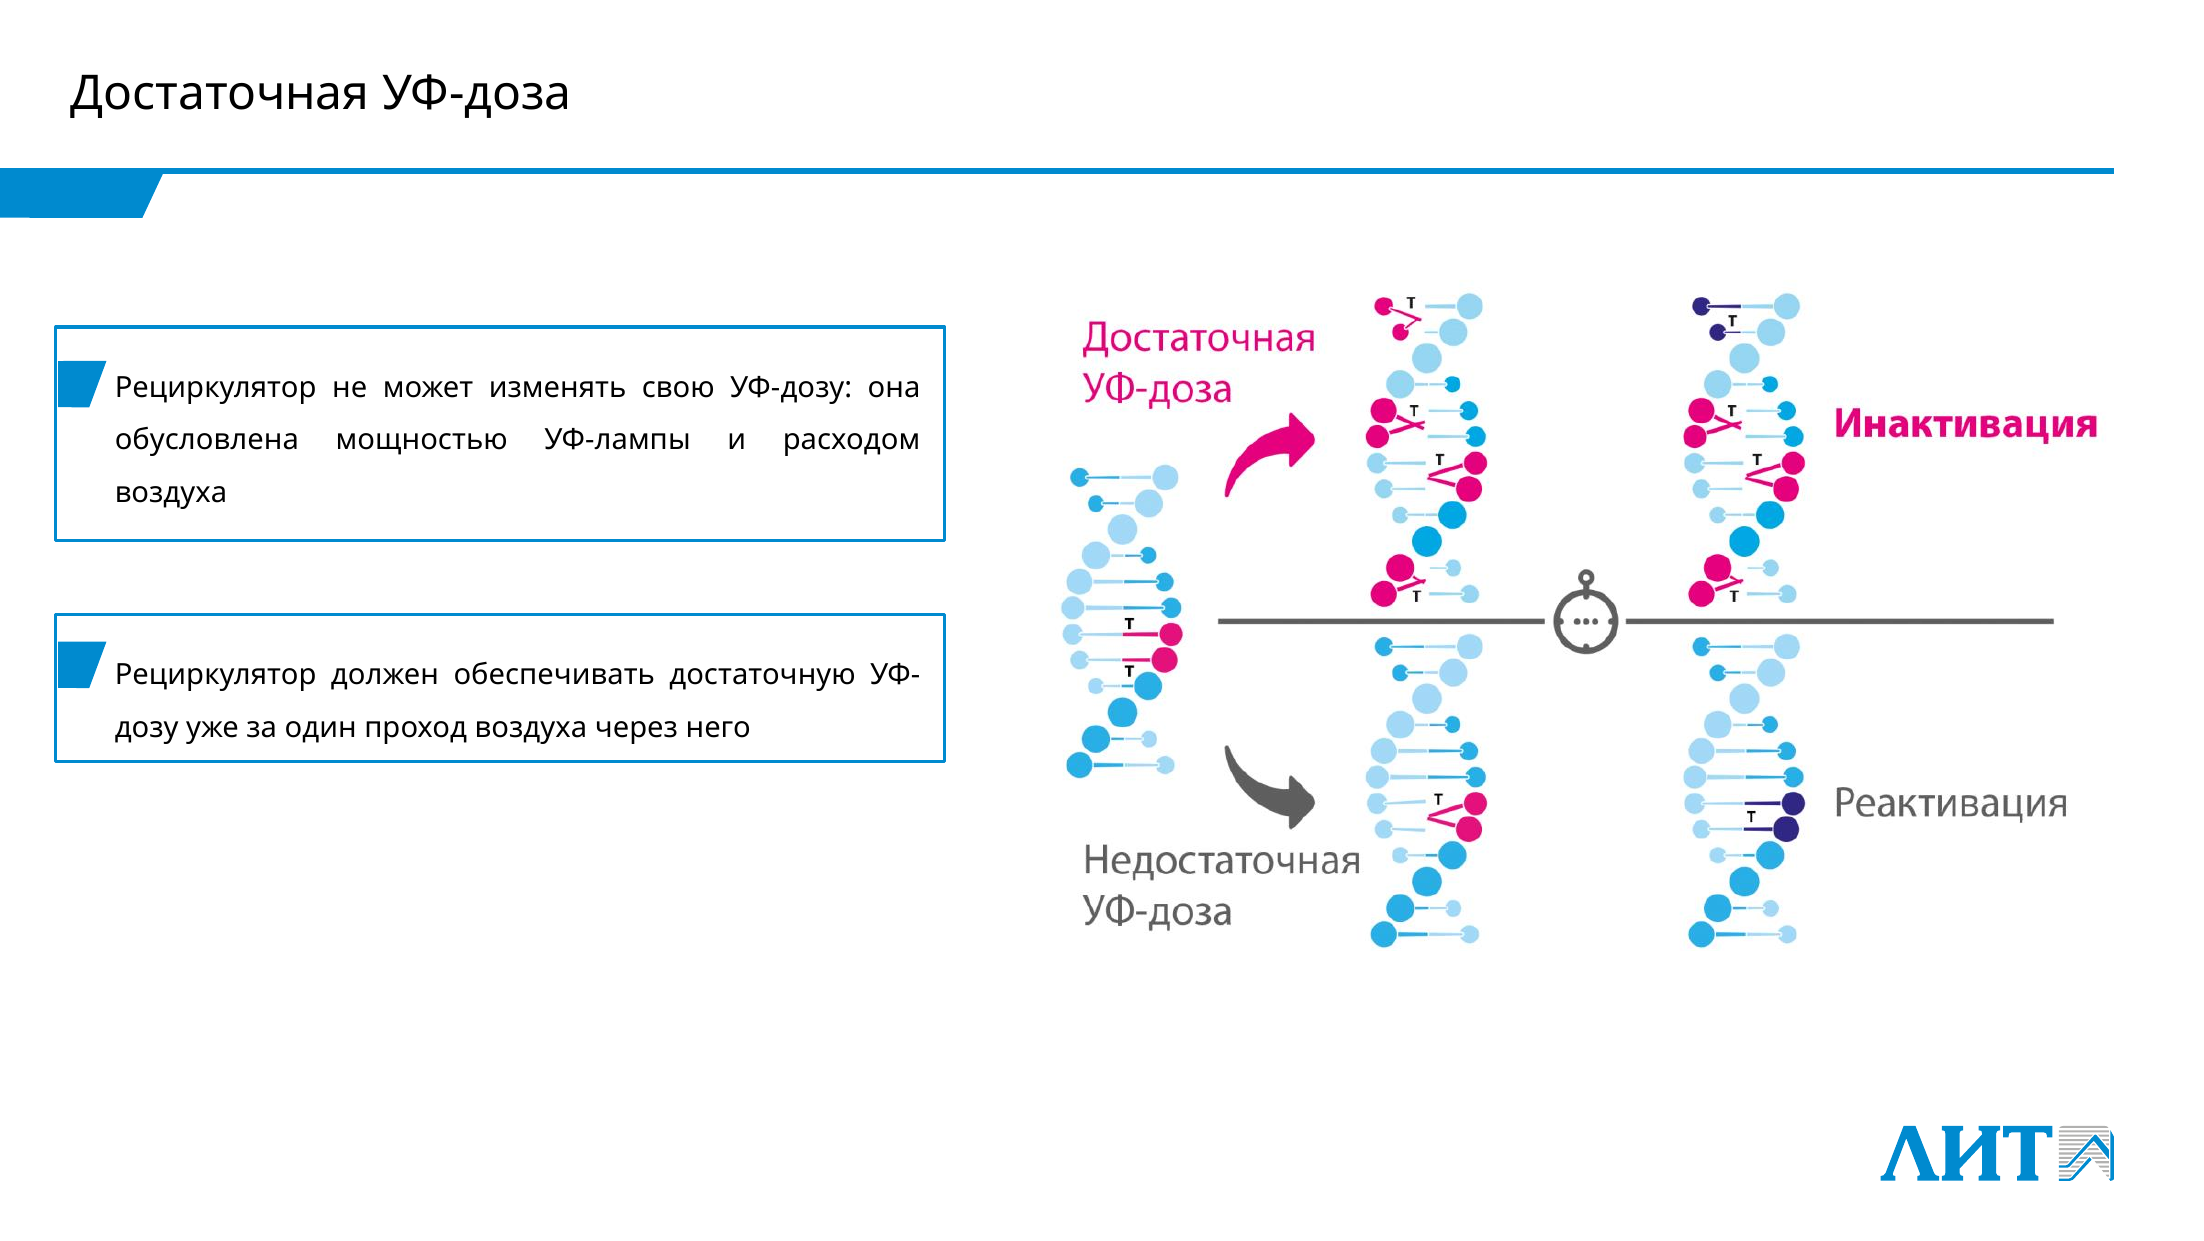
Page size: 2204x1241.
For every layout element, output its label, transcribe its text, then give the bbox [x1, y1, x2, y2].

text_box Достаточная УФ-доза [55, 0, 2109, 170]
text_box [0, 180, 159, 218]
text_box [1880, 1125, 2115, 1181]
text_box Рециркулятор должен обеспечивать достаточную УФ-дозу уже за один проход воздуха через него [55, 614, 945, 762]
text_box Рециркулятор не может изменять свою УФ-дозу: она обусловлена мощностью УФ-лампы и расходом воздуха [55, 327, 945, 541]
picture [1032, 265, 2122, 952]
